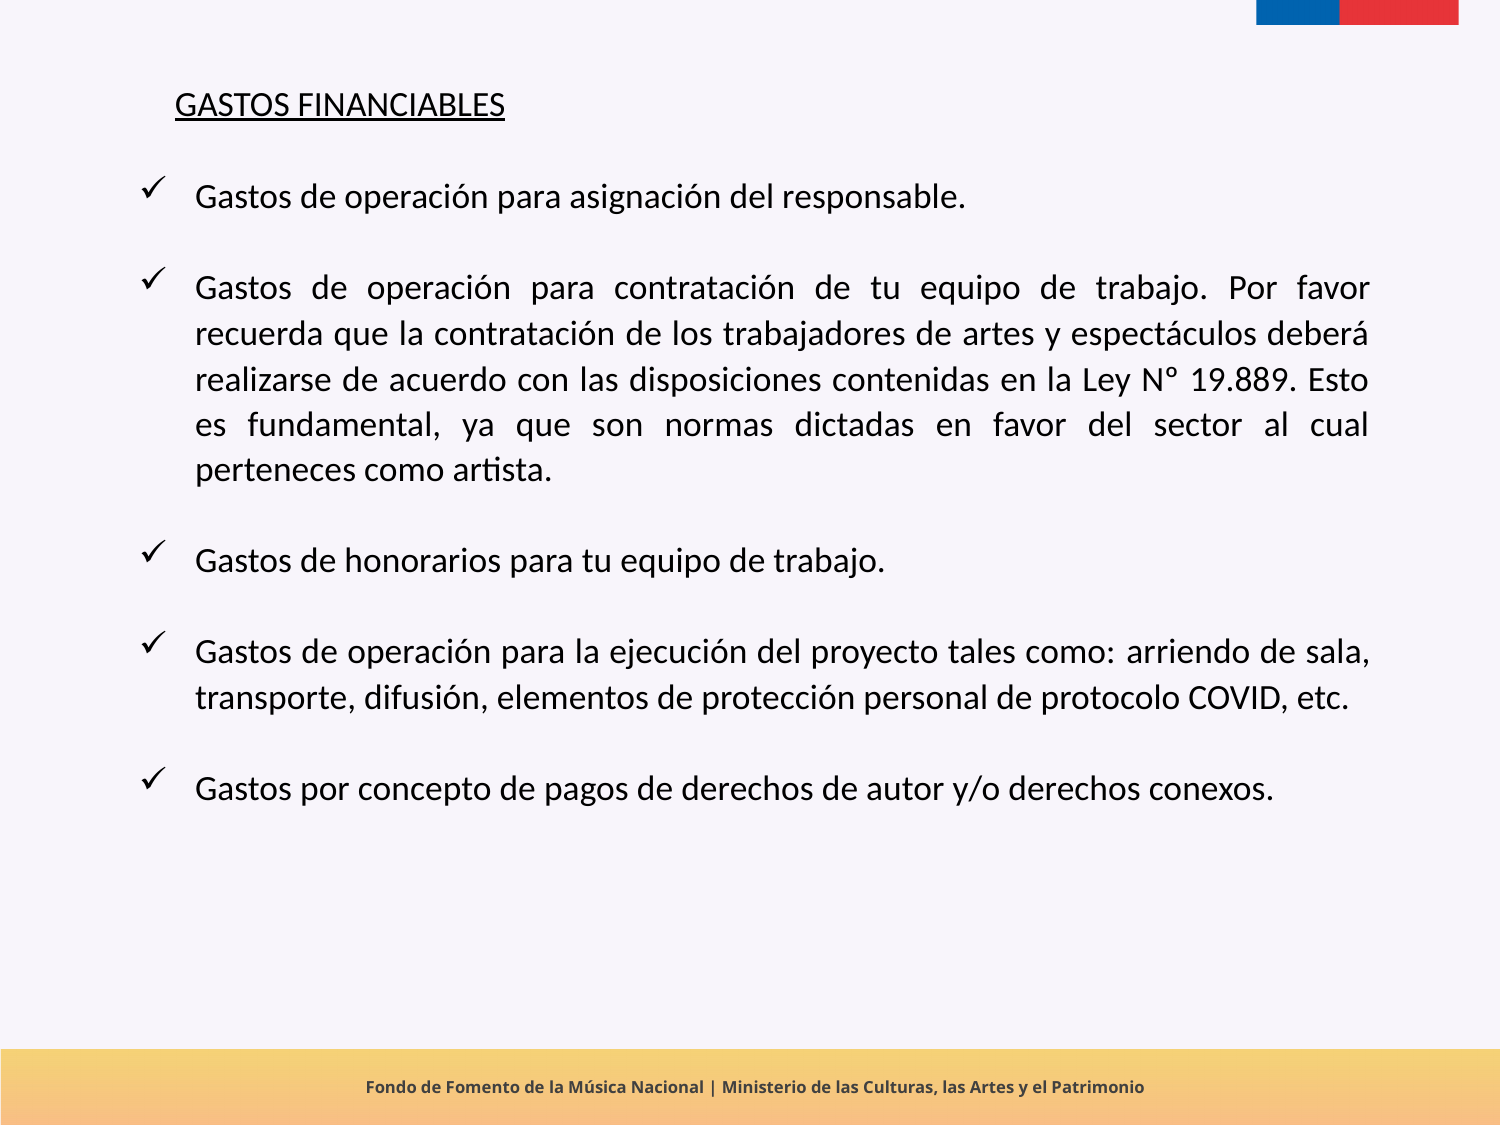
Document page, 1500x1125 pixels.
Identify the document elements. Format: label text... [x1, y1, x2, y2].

text_box GASTOS FINANCIABLES Gastos de operación para asignación del responsable. Gastos de operación para contratación de tu equipo de trabajo. Por favor recuerda que la contratación de los trabajadores de artes y espectáculos deberá realizarse de acuerdo con las disposiciones contenidas en la Ley Nº 19.889. Esto es fundamental, ya que son normas dictadas en favor del sector al cual perteneces como artista. Gastos de honorarios para tu equipo de trabajo. Gastos de operación para la ejecución del proyecto tales como: arriendo de sala, transporte, difusión, elementos de protección personal de protocolo COVID, etc. Gastos por concepto de pagos de derechos de autor y/o derechos conexos. [124, 62, 1386, 1049]
picture [0, 1049, 1500, 1125]
picture [1256, 0, 1459, 25]
